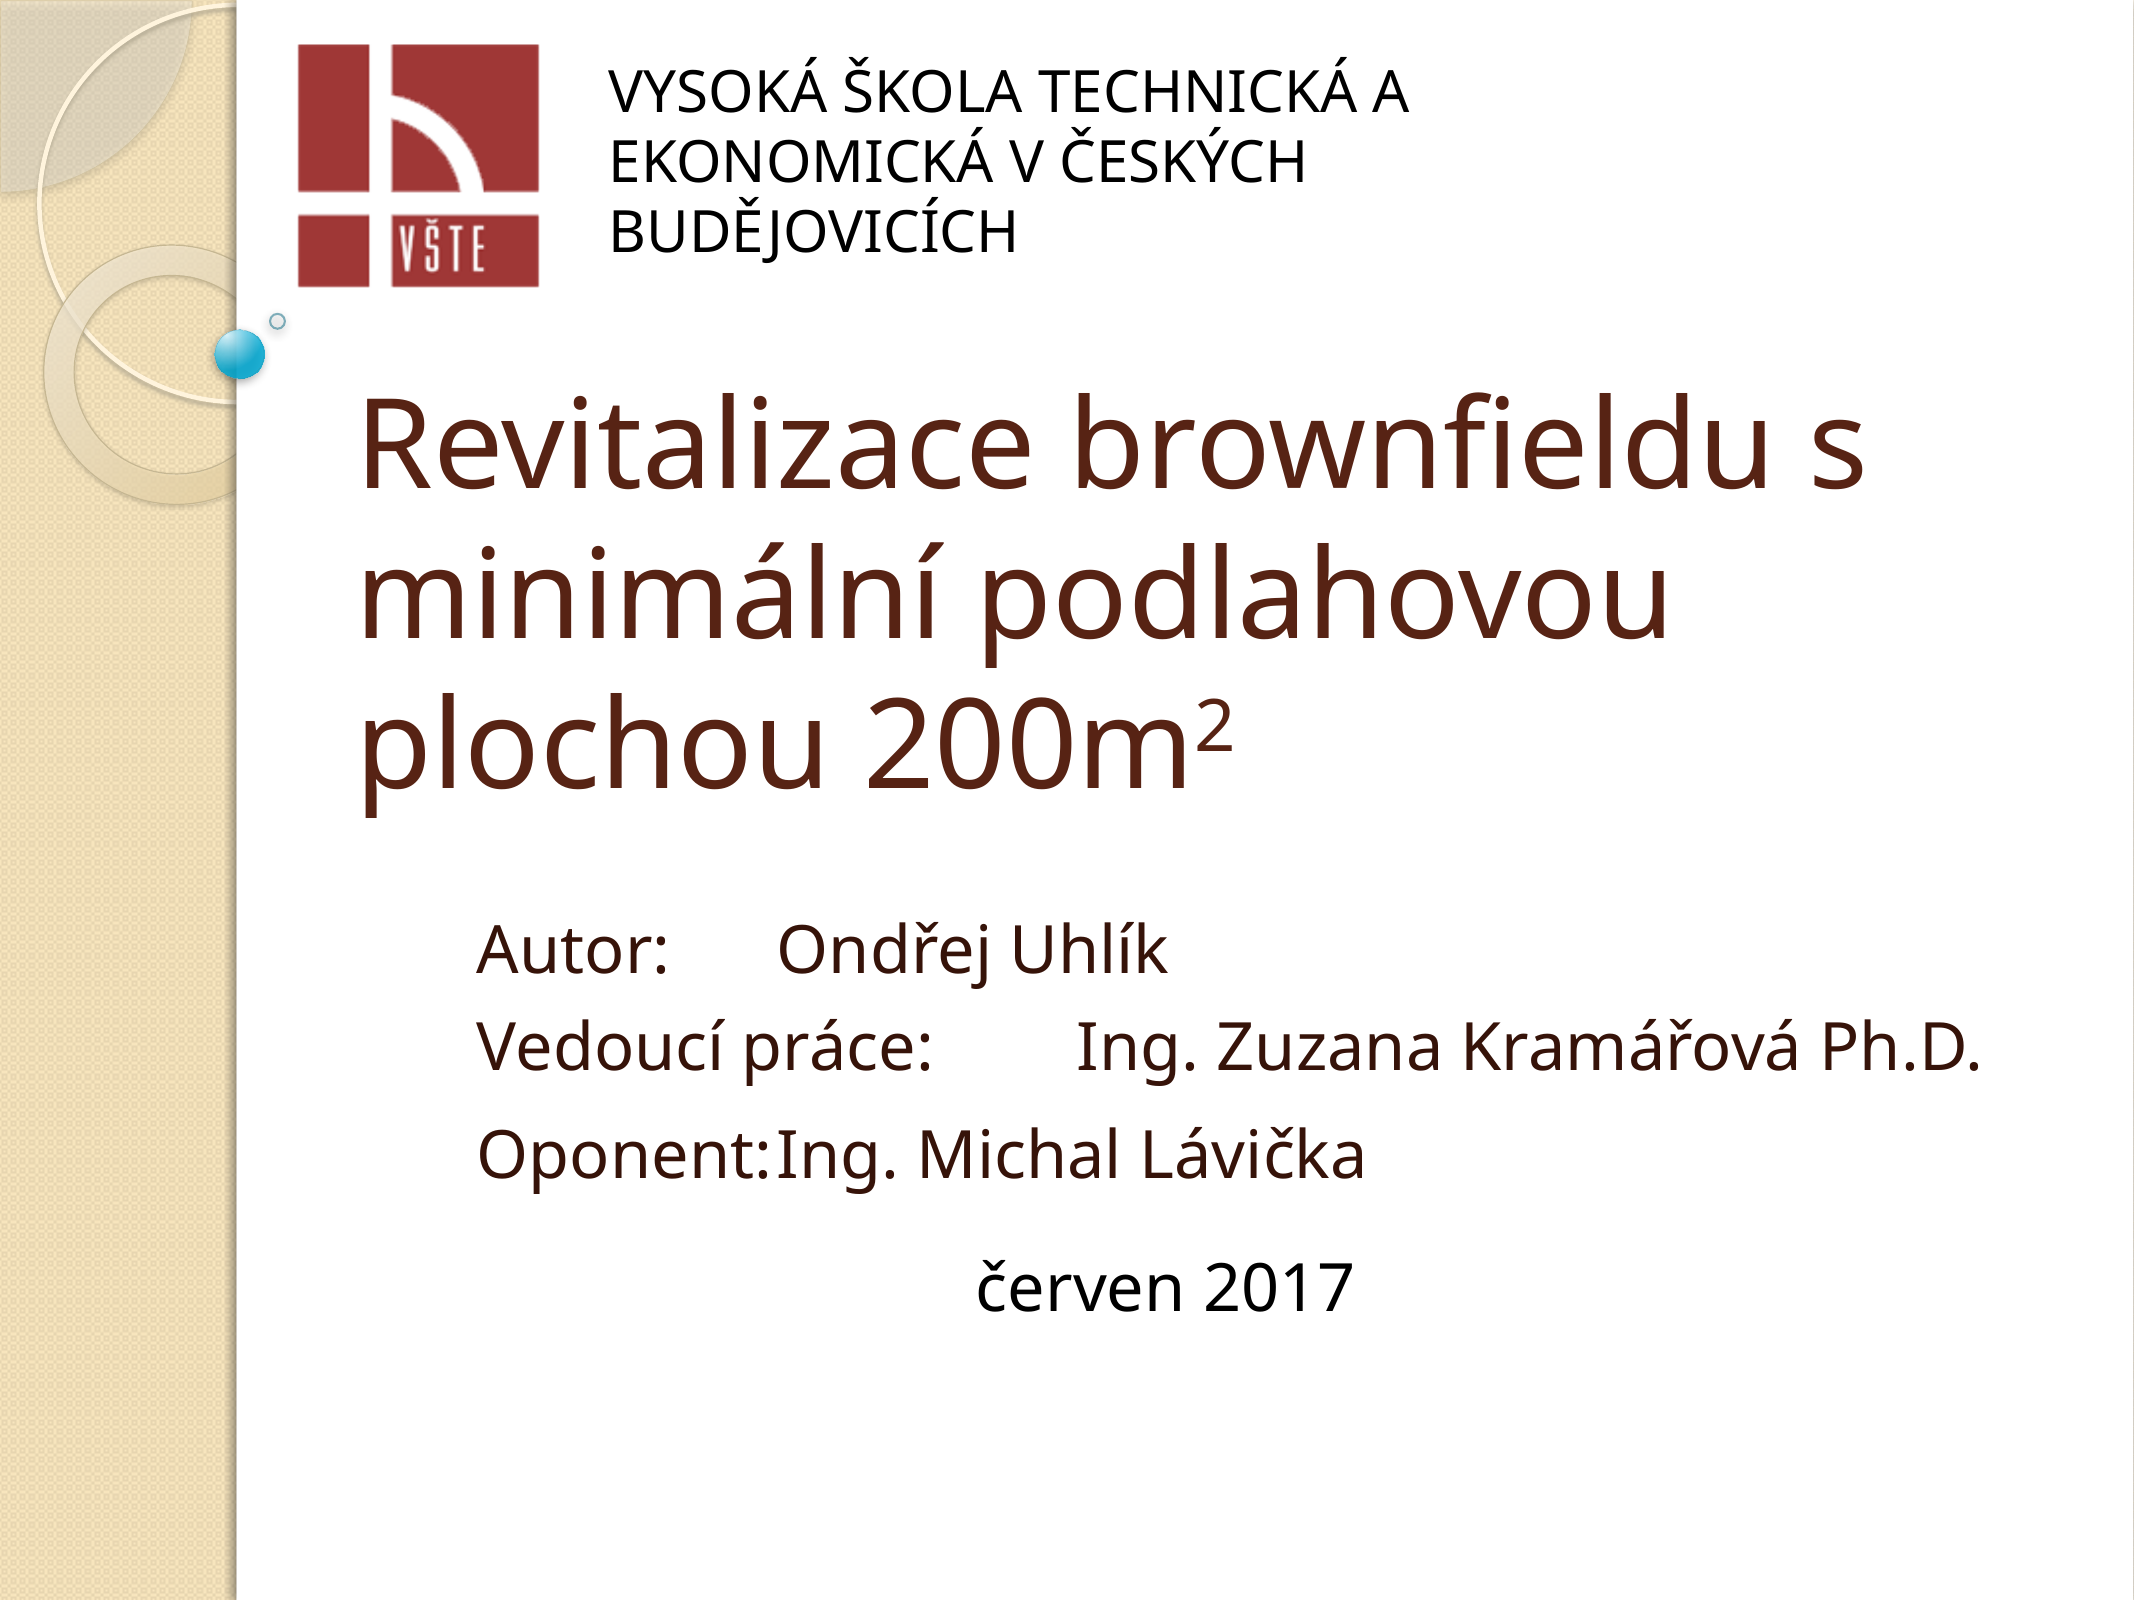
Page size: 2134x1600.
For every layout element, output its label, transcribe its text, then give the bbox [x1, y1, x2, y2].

subtitle Autor: Ondřej Uhlík Vedoucí práce: Ing. Zuzana Kramářová Ph.D. Oponent: Ing. Michal Lávička [298, 906, 2027, 1486]
text_box VYSOKÁ ŠKOLA TECHNICKÁ A EKONOMICKÁ V ČESKÝCH BUDĚJOVICÍCH [594, 46, 1661, 272]
title Revitalizace brownfieldu s minimální podlahovou plochou 200m2 [334, 481, 2063, 825]
picture [274, 43, 559, 316]
picture [227, 369, 236, 378]
text_box červen 2017 [604, 1236, 1728, 1332]
